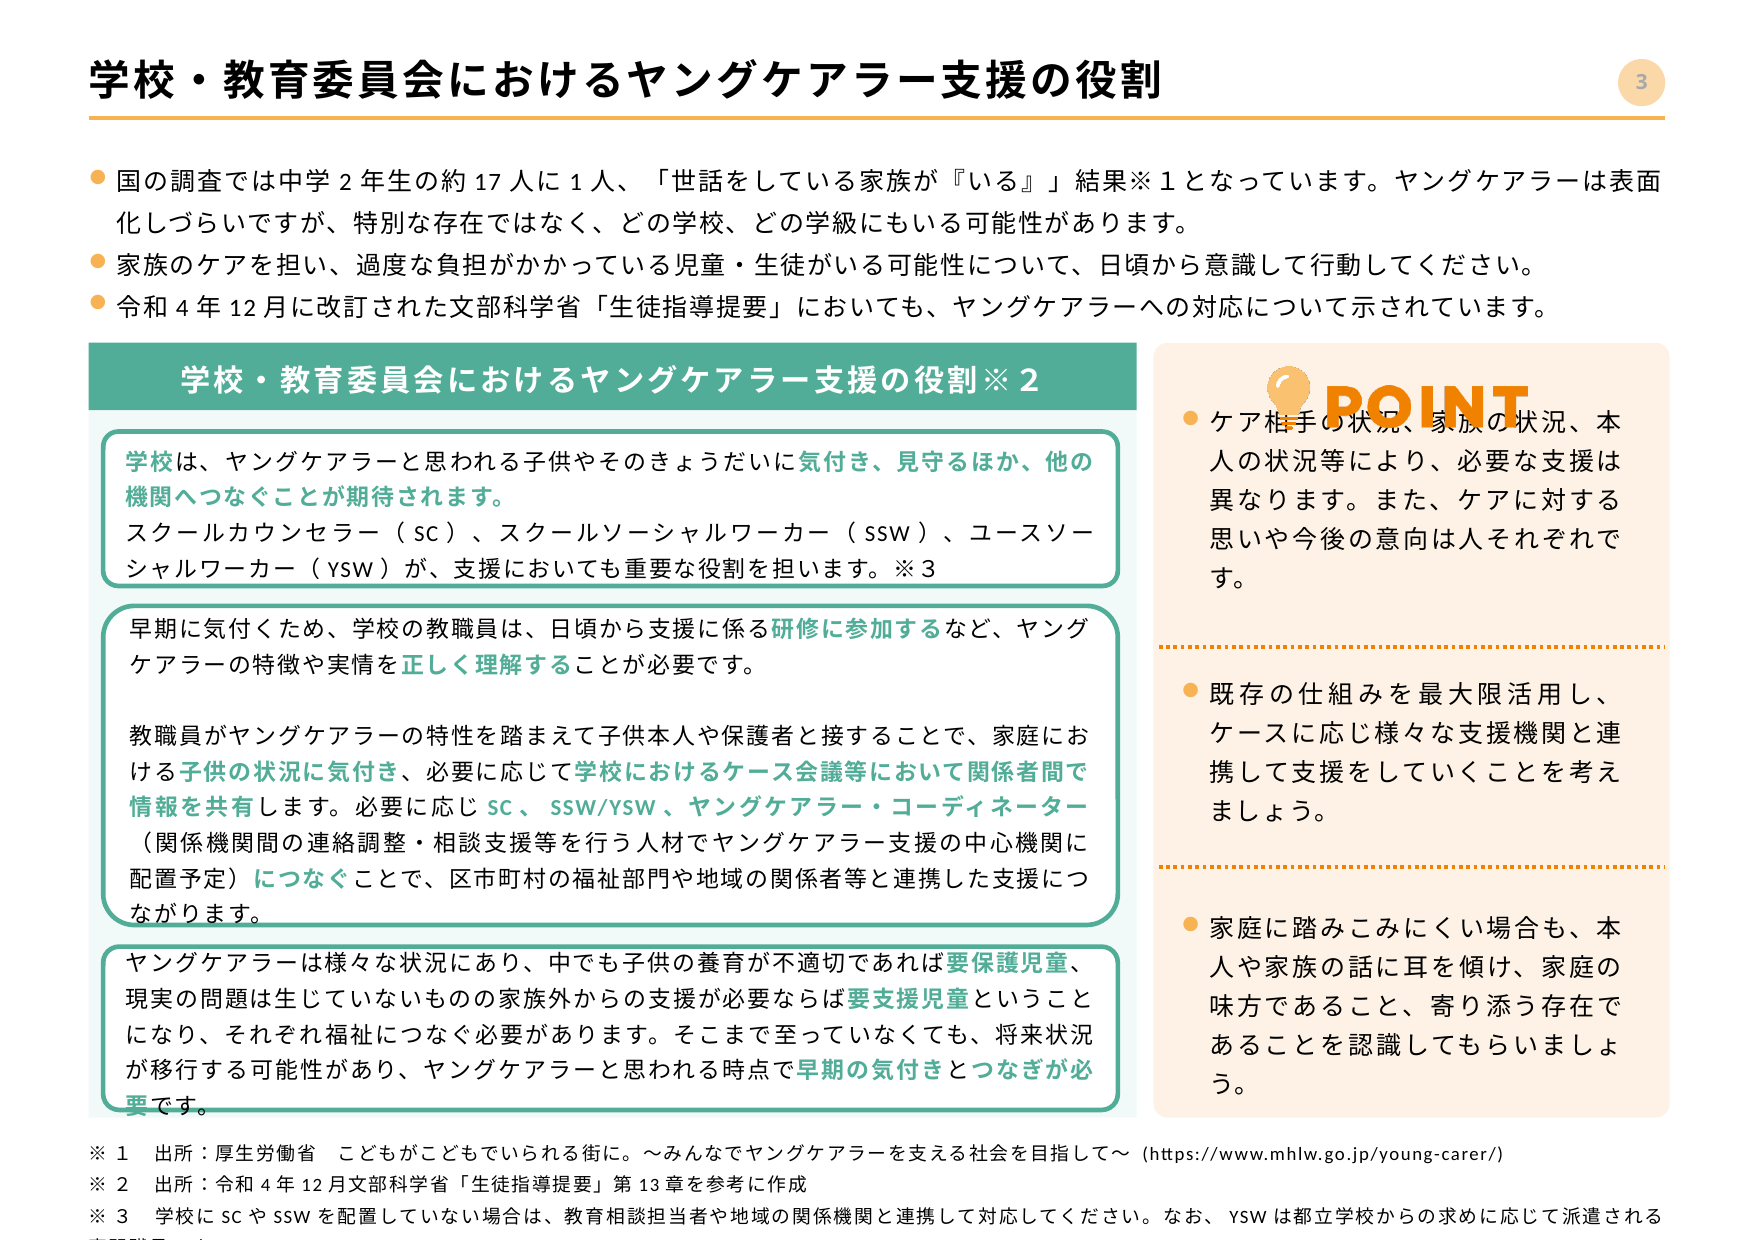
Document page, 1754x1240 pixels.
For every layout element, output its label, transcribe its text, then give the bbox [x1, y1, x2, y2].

text_box 学校は、ヤングケアラーと思われる子供やそのきょうだいに気付き、見守るほか、他の機関へつなぐことが期待されます。 スクールカウンセラー（SC）、スクールソーシャルワーカー（SSW）、ユースソーシャルワーカー（YSW）が、支援においても重要な役割を担います。※３ [102, 430, 1119, 587]
text_box ケア相手の状況、家族の状況、本人の状況等により、必要な支援は異なります。また、ケアに対する思いや今後の意向は人それぞれです。 既存の仕組みを最大限活用し、ケースに応じ様々な支援機関と連携して支援をしていくことを考えましょう。 家庭に踏みこみにくい場合も、本人や家族の話に耳を傾け、家庭の味方であること、寄り添う存在であることを認識してもらいましょう。 [1152, 346, 1671, 1119]
text_box [88, 411, 1138, 1119]
text_box ※１ 出所：厚生労働省 こどもがこどもでいられる街に。～みんなでヤングケアラーを支える社会を目指して～ (https://www.mhlw.go.jp/young-carer/) ※２ 出所：令和4年12月文部科学省「生徒指導提要」第13章を参考に作成 ※３ 学校にSCやSSWを配置していない場合は、教育相談担当者や地域の関係機関と連携して対応してください。なお、YSWは都立学校からの求めに応じて派遣される専門職員です。 [87, 1131, 1666, 1221]
slide_number 2 [1617, 64, 1667, 102]
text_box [1267, 366, 1528, 430]
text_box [1158, 646, 1666, 867]
text_box [151, 587, 1070, 604]
text_box 学校・教育委員会におけるヤングケアラー支援の役割※２ [88, 342, 1138, 411]
text_box 早期に気付くため、学校の教職員は、日頃から支援に係る研修に参加するなど、ヤングケアラーの特徴や実情を正しく理解することが必要です。 教職員がヤングケアラーの特性を踏まえて子供本人や保護者と接することで、家庭における子供の状況に気付き、必要に応じて学校におけるケース会議等において関係者間で情報を共有します。必要に応じSC、SSW/YSW、ヤングケアラー・コーディネーター（関係機関間の連絡調整・相談支援等を行う人材でヤングケアラー支援の中心機関に配置予定）につなぐことで、区市町村の福祉部門や地域の関係者等と連携した支援につながります。 [102, 604, 1119, 927]
title 学校・教育委員会におけるヤングケアラー支援の役割 [88, 59, 1425, 112]
text_box ヤングケアラーは様々な状況にあり、中でも子供の養育が不適切であれば要保護児童、現実の問題は生じていないものの家族外からの支援が必要ならば要支援児童ということになり、それぞれ福祉につなぐ必要があります。そこまで至っていなくても、将来状況が移行する可能性があり、ヤングケアラーと思われる時点で早期の気付きとつなぎが必要です。 [102, 945, 1119, 1111]
text_box 国の調査では中学2年生の約17人に1人、「世話をしている家族が『いる』」結果※１となっています。ヤングケアラーは表面化しづらいですが、特別な存在ではなく、どの学校、どの学級にもいる可能性があります。 家族のケアを担い、過度な負担がかかっている児童・生徒がいる可能性について、日頃から意識して行動してください。 令和4年12月に改訂された文部科学省「生徒指導提要」においても、ヤングケアラーへの対応について示されています。 [87, 152, 1666, 435]
